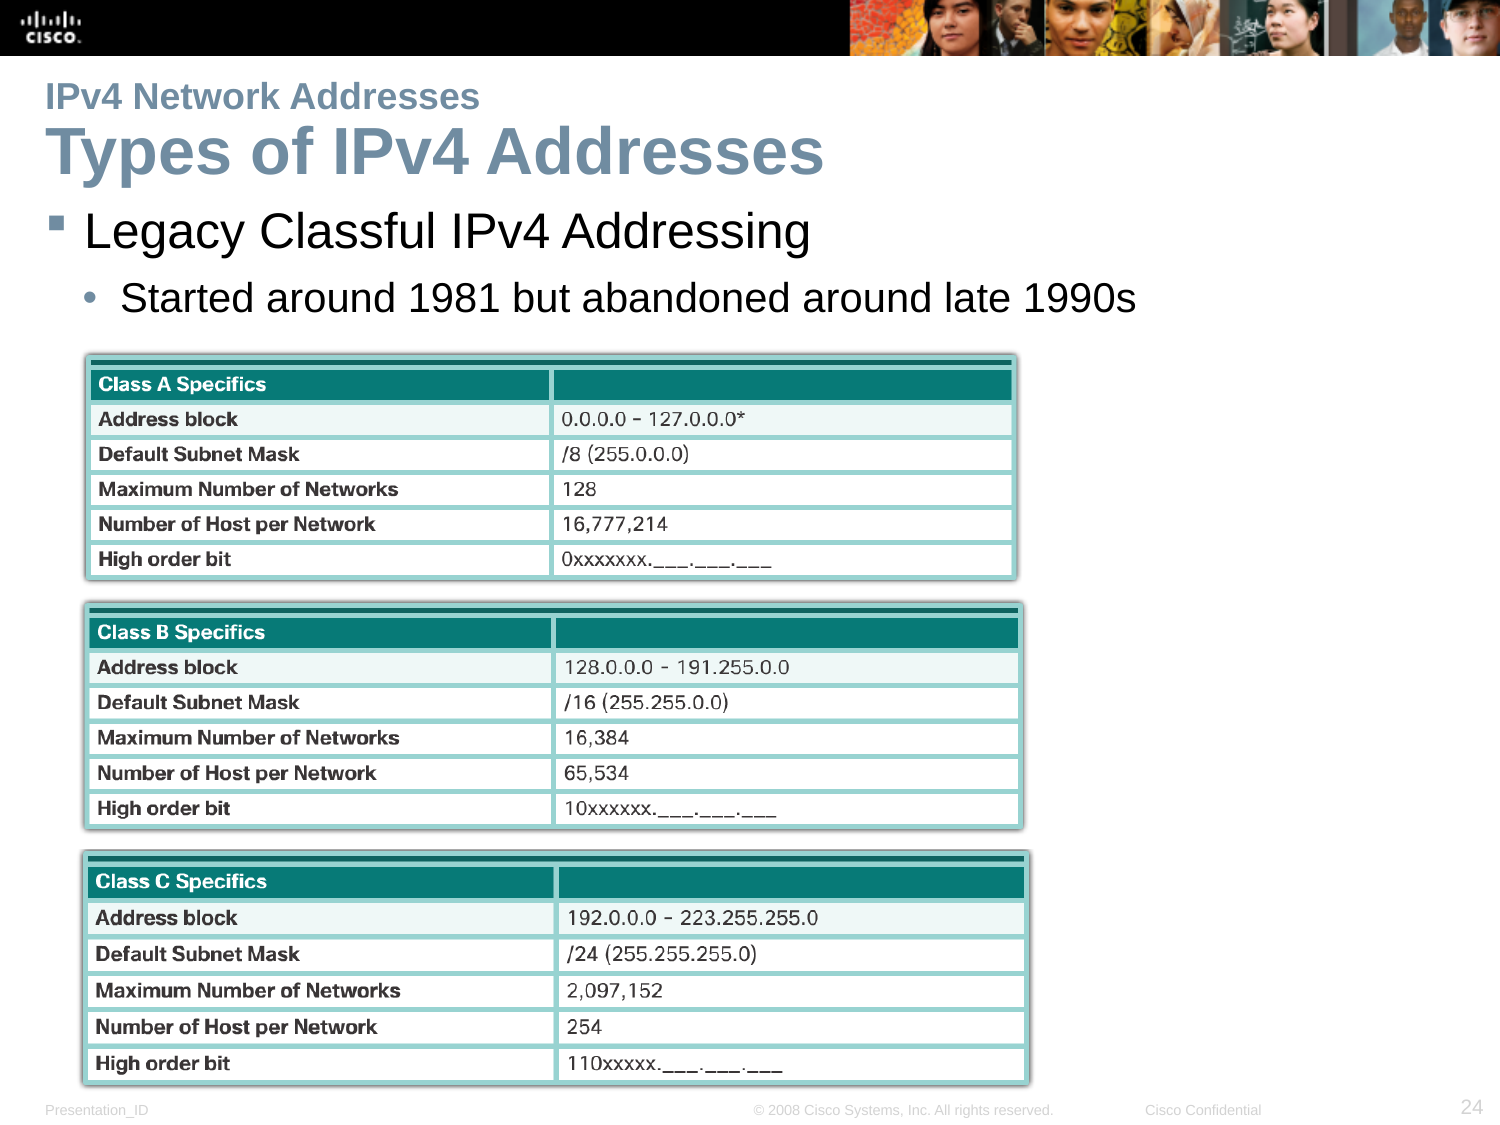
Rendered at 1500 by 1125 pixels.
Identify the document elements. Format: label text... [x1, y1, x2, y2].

picture [0, 0, 1500, 56]
title IPv4 Network Addresses Types of IPv4 Addresses [31, 58, 1471, 196]
list Legacy Classful IPv4 Addressing Started around 1981 but abandoned around late 1990s [31, 195, 1486, 1082]
picture [74, 333, 1051, 1095]
